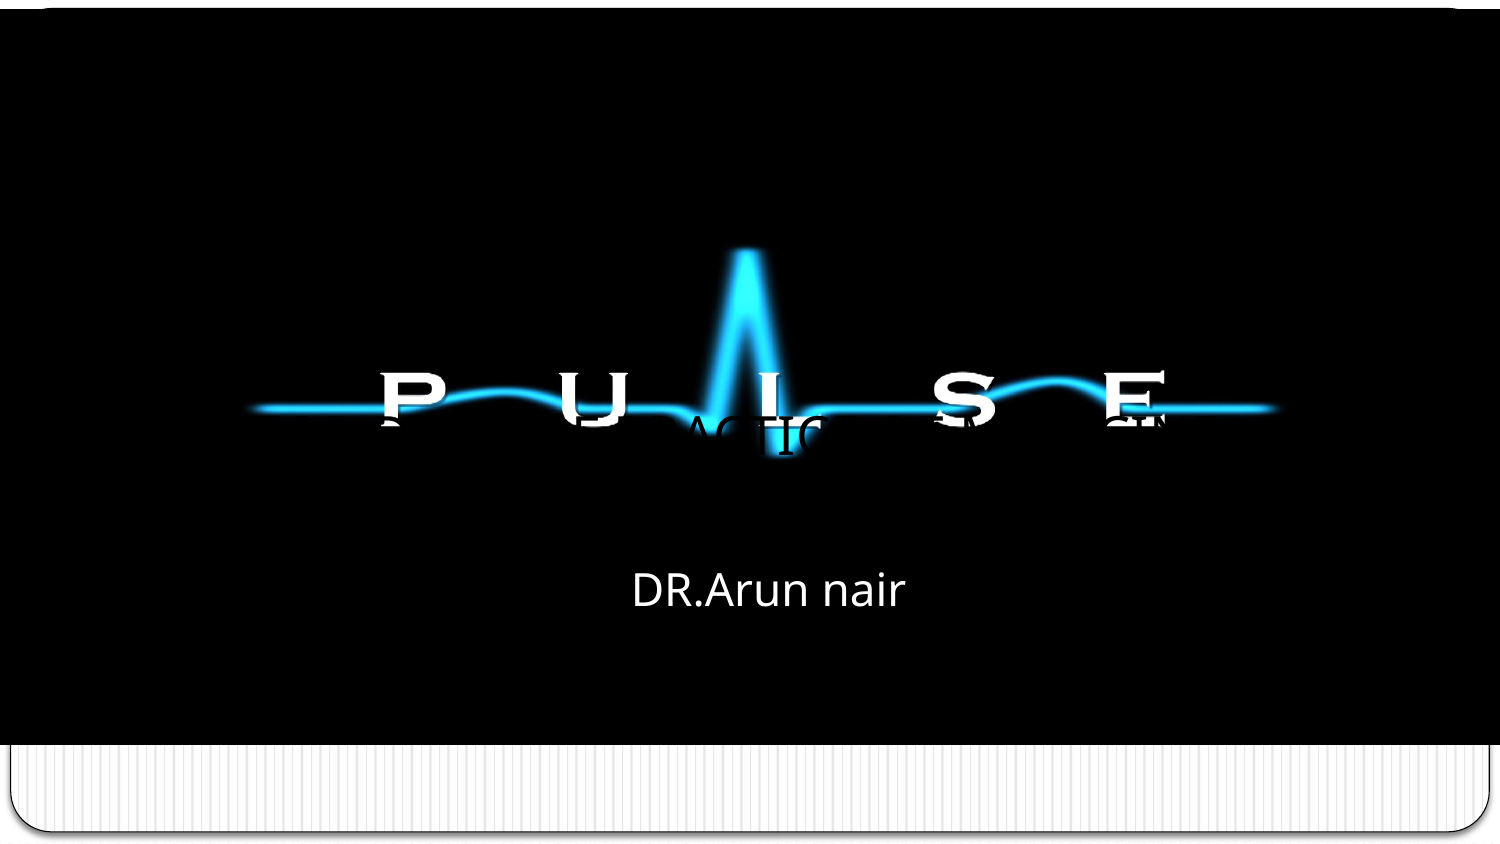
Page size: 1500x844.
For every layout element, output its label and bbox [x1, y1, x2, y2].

picture [0, 9, 1500, 745]
